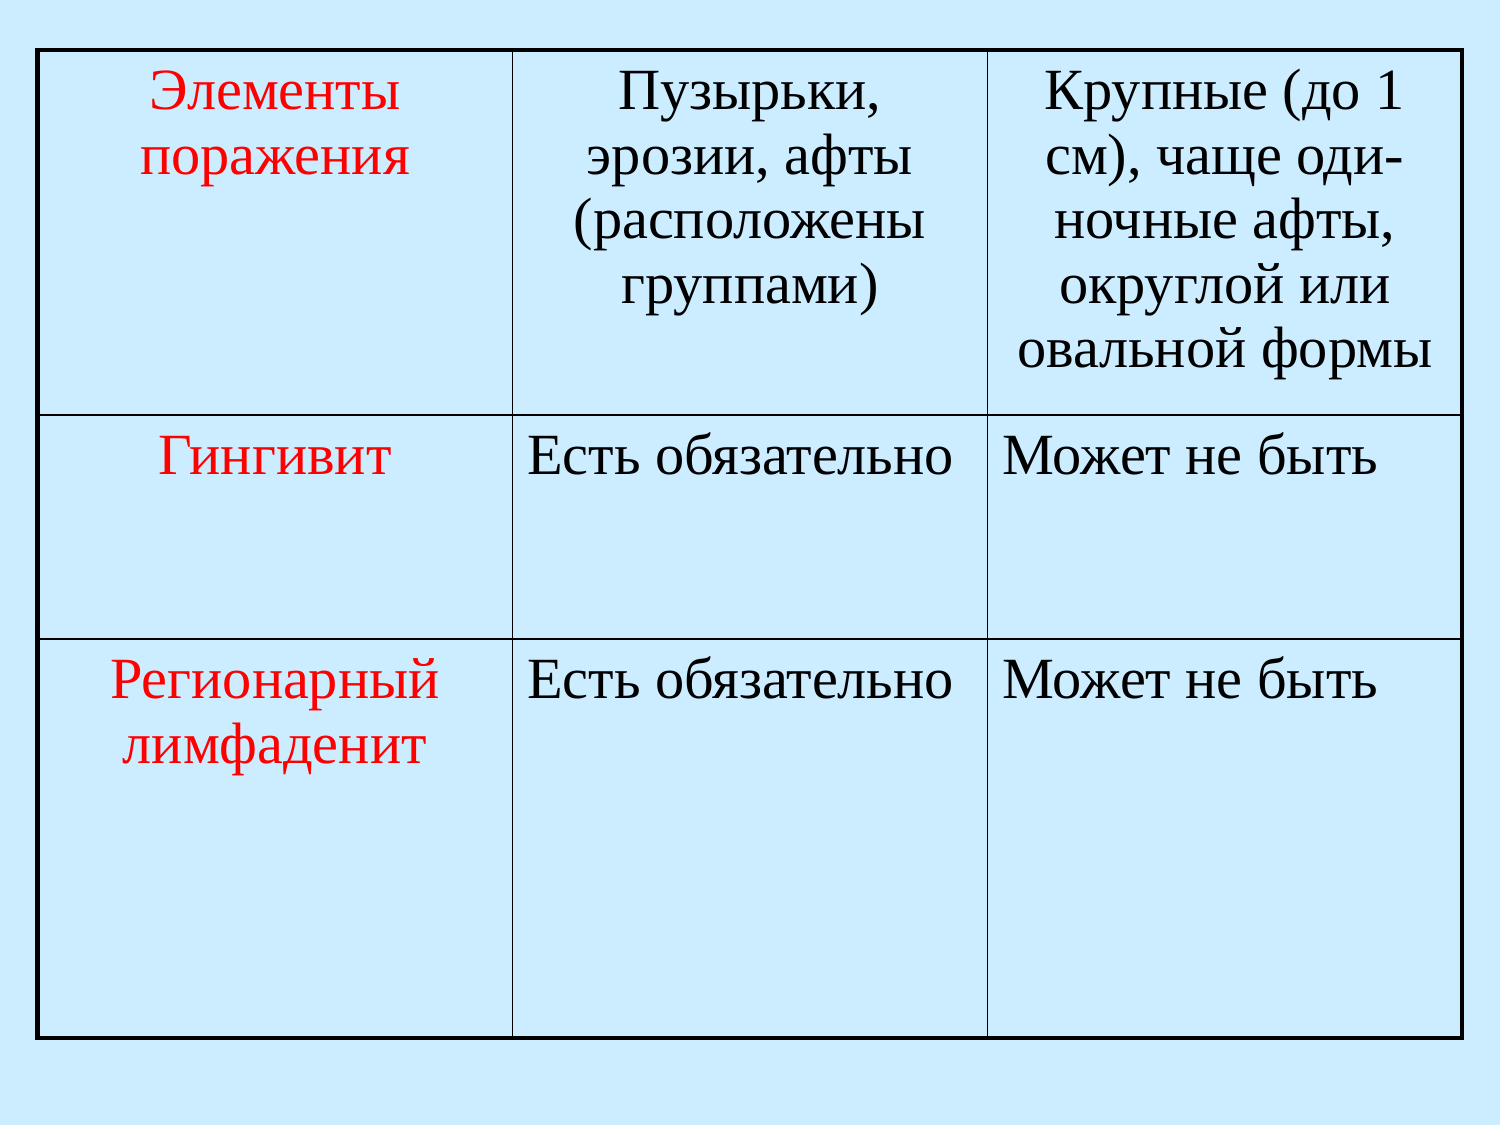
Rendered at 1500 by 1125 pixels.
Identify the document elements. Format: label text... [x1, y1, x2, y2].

table_cell Есть обязательно [513, 416, 987, 638]
table_header Элементы поражения [40, 52, 512, 414]
table_cell Регионарный лимфаденит [40, 640, 512, 1036]
table_header Пузырьки, эрозии, афты (расположены группами) [513, 52, 987, 414]
table_cell Гингивит [40, 416, 512, 638]
table_header Крупные (до 1 см), чаще оди- ночные афты, округлой или овальной формы [988, 52, 1460, 414]
table_cell Есть обязательно [513, 640, 987, 1036]
table_cell Может не быть [988, 416, 1460, 638]
table_cell Может не быть [988, 640, 1460, 1036]
